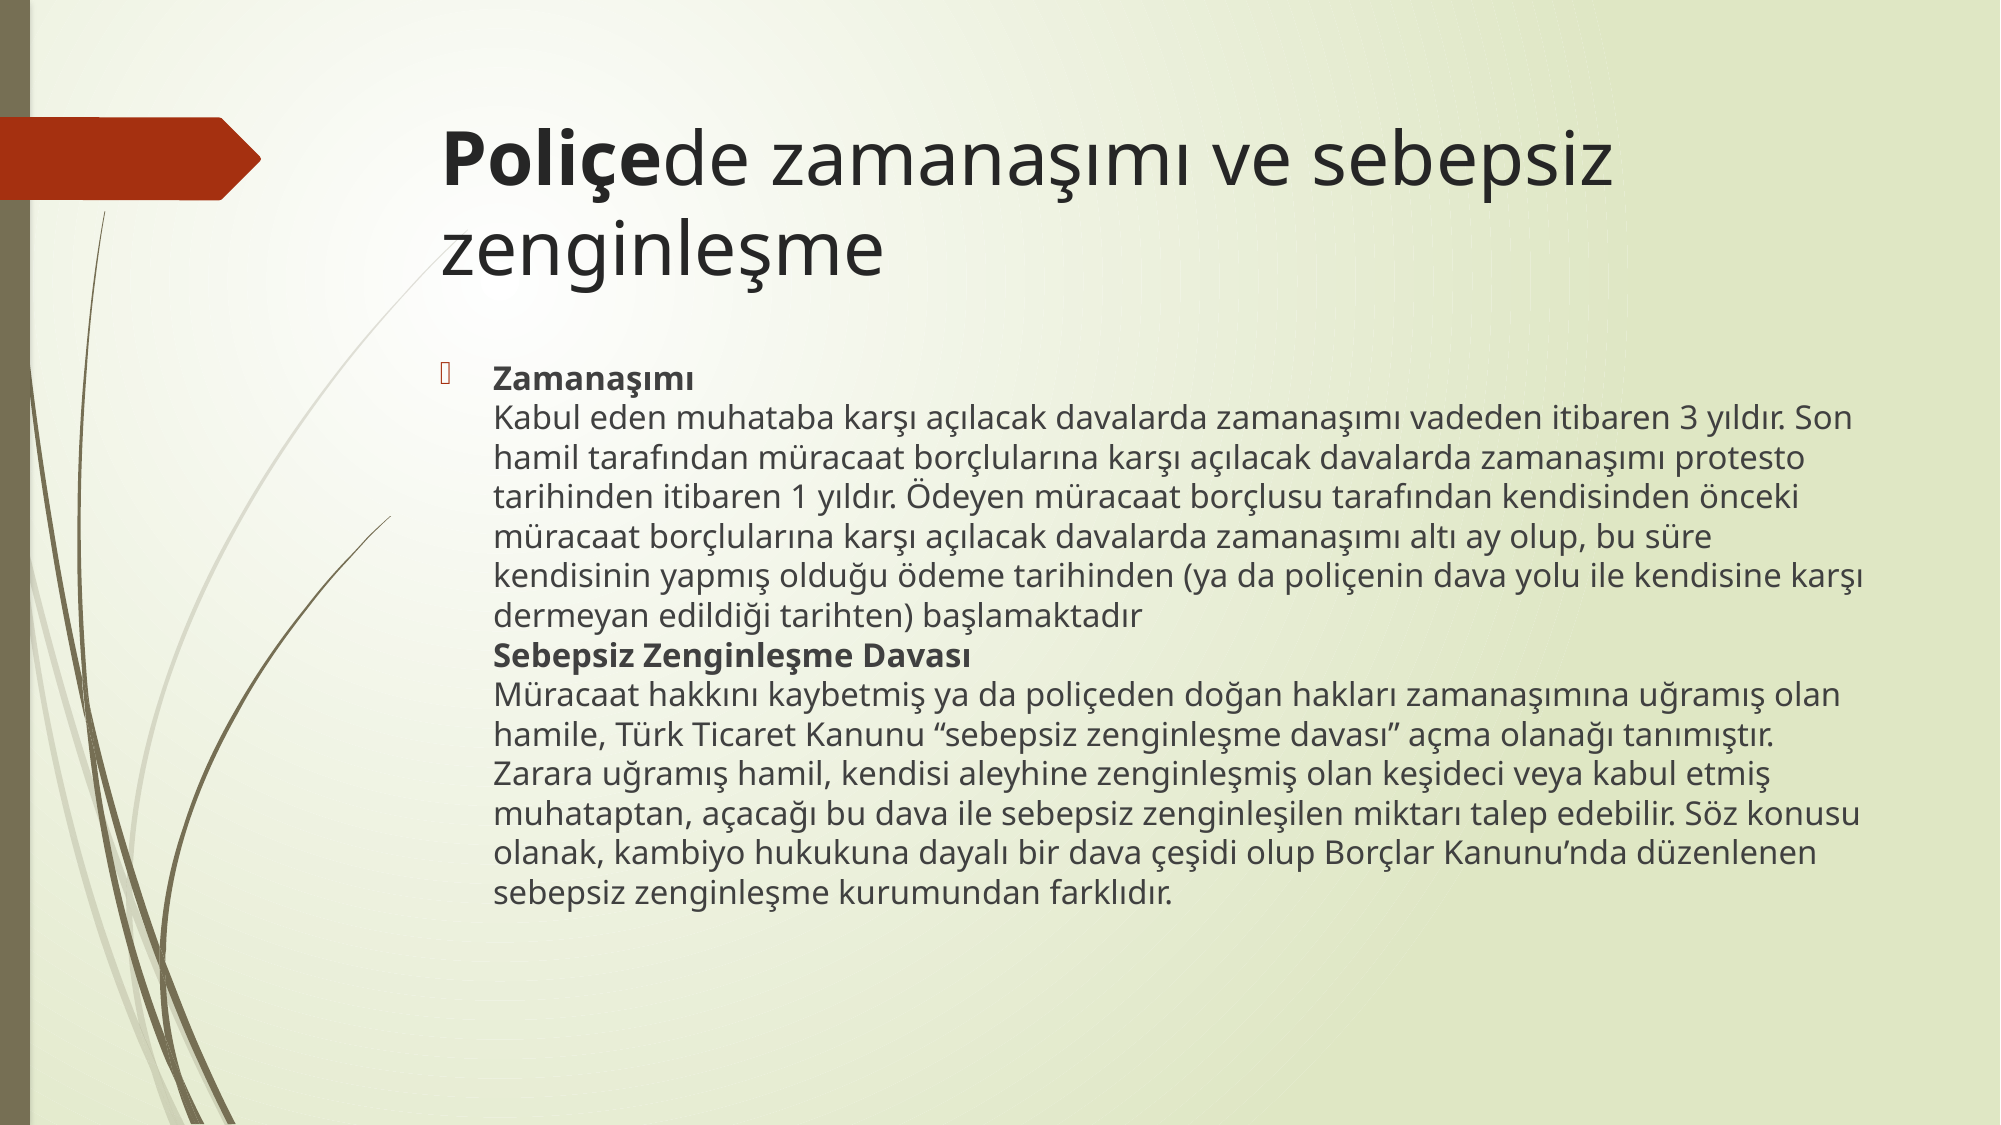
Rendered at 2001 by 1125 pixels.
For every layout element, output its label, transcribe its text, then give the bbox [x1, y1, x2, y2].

title Poliçede zamanaşımı ve sebepsiz zenginleşme [425, 102, 1888, 313]
list Zamanaşımı Kabul eden muhataba karşı açılacak davalarda zamanaşımı vadeden itibaren 3 yıldır. Son hamil tarafından müracaat borçlularına karşı açılacak davalarda zamanaşımı protesto tarihinden itibaren 1 yıldır. Ödeyen müracaat borçlusu tarafından kendisinden önceki müracaat borçlularına karşı açılacak davalarda zamanaşımı altı ay olup, bu süre kendisinin yapmış olduğu ödeme tarihinden (ya da poliçenin dava yolu ile kendisine karşı dermeyan edildiği tarihten) başlamaktadır Sebepsiz Zenginleşme Davası Müracaat hakkını kaybetmiş ya da poliçeden doğan hakları zamanaşımına uğramış olan hamile, Türk Ticaret Kanunu “sebepsiz zenginleşme davası” açma olanağı tanımıştır. Zarara uğramış hamil, kendisi aleyhine zenginleşmiş olan keşideci veya kabul etmiş muhataptan, açacağı bu dava ile sebepsiz zenginleşilen miktarı talep edebilir. Söz konusu olanak, kambiyo hukukuna dayalı bir dava çeşidi olup Borçlar Kanunu’nda düzenlenen sebepsiz zenginleşme kurumundan farklıdır. [424, 350, 1888, 970]
